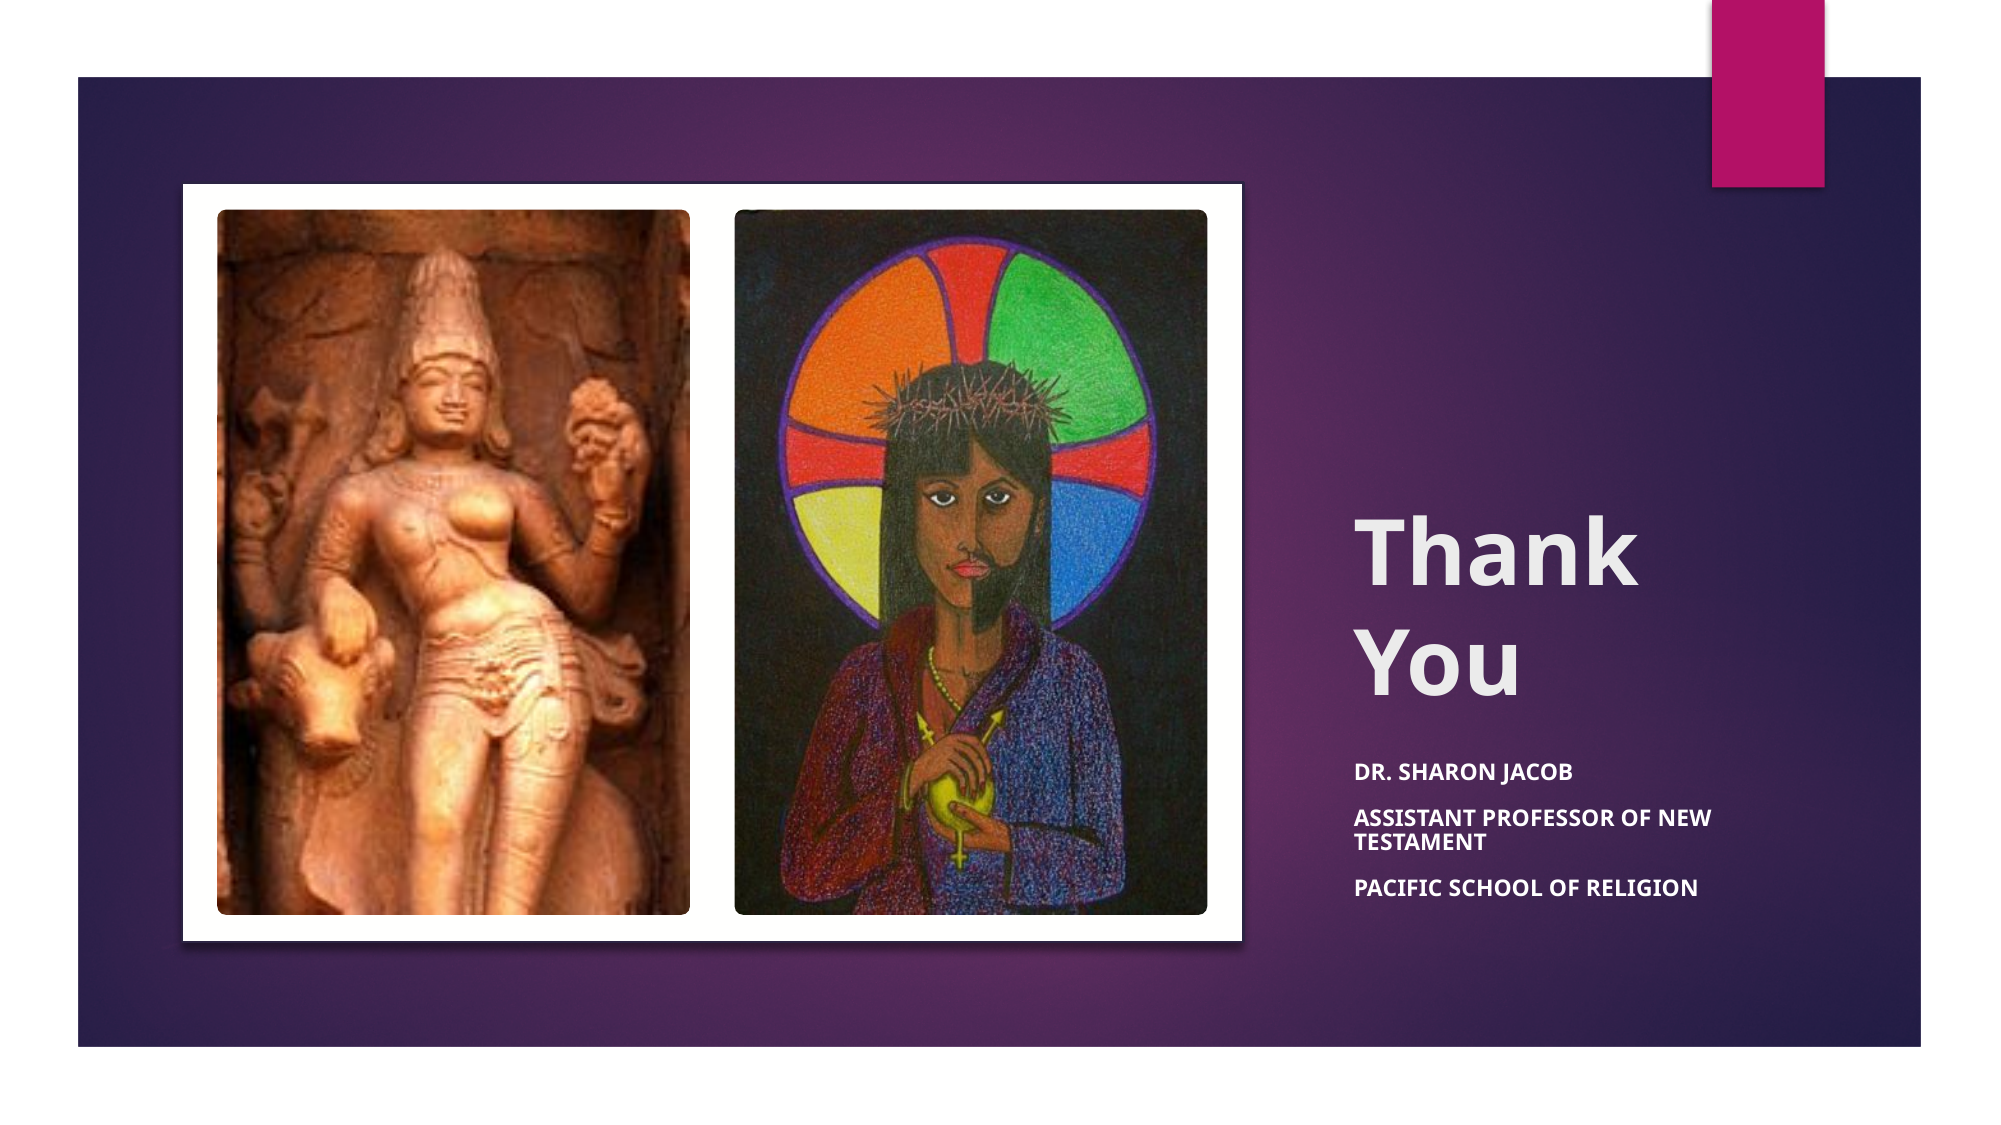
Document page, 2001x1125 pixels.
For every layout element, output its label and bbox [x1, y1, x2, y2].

text_box [0, 0, 2000, 1125]
picture [734, 209, 1208, 916]
picture [216, 209, 691, 916]
